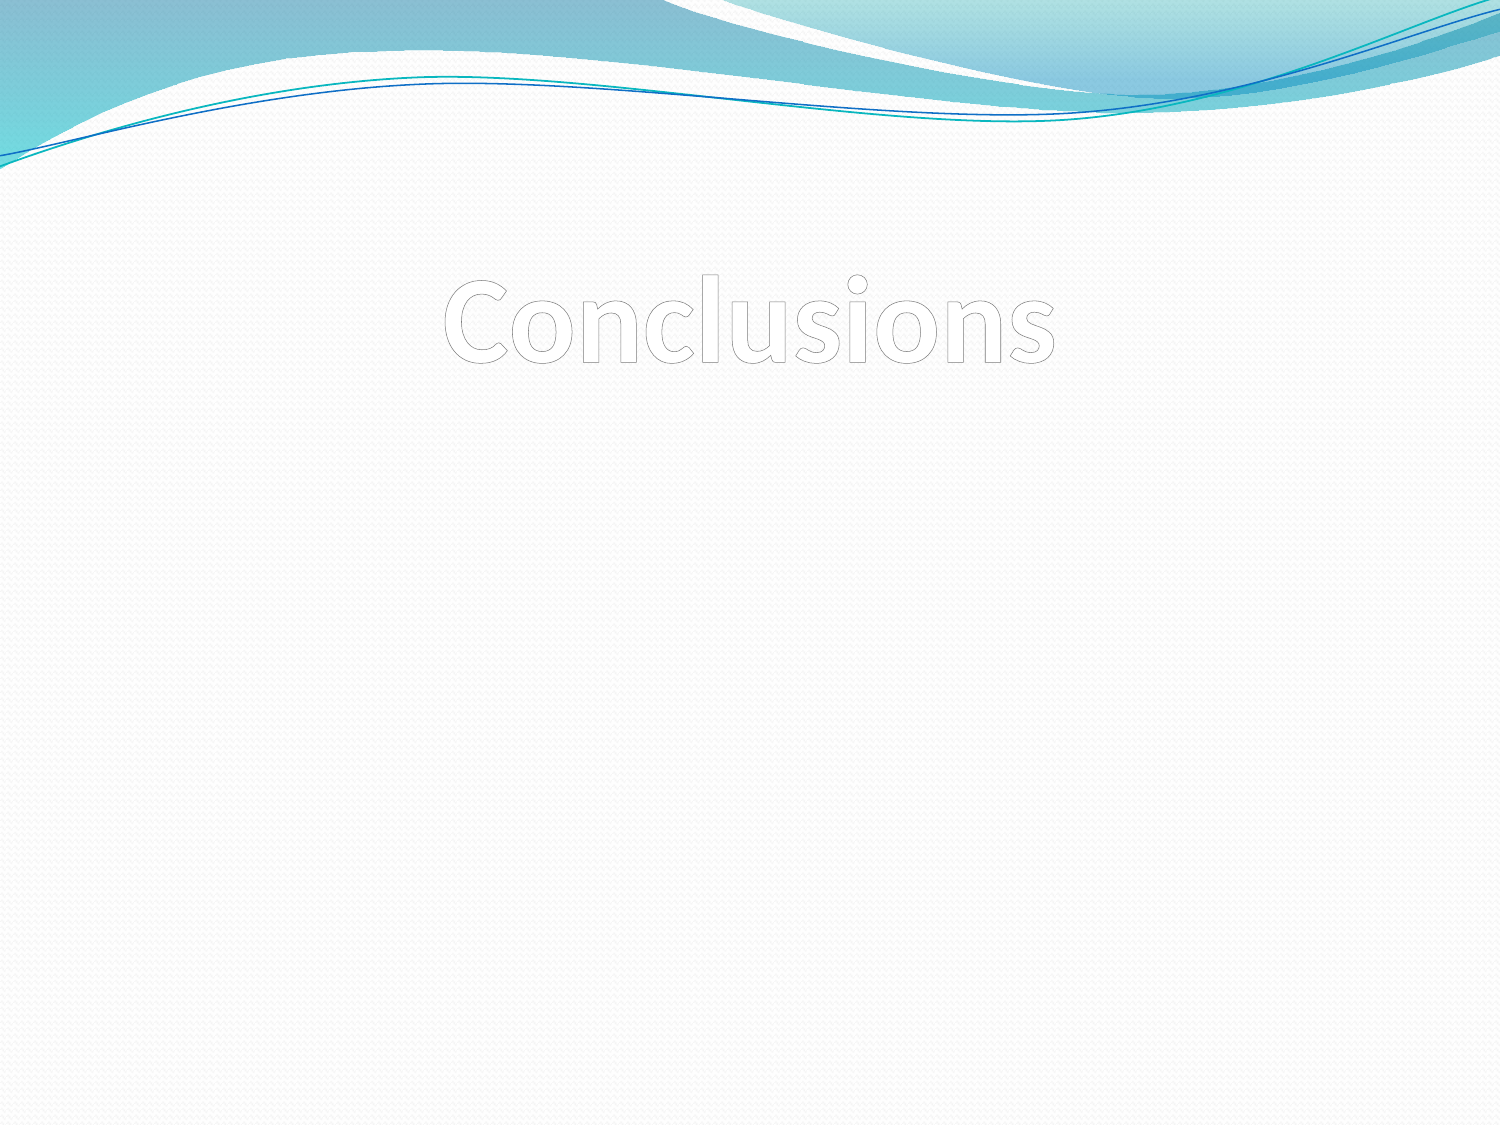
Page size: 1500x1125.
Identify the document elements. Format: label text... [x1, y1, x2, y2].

text_box Conclusions [0, 249, 1500, 388]
